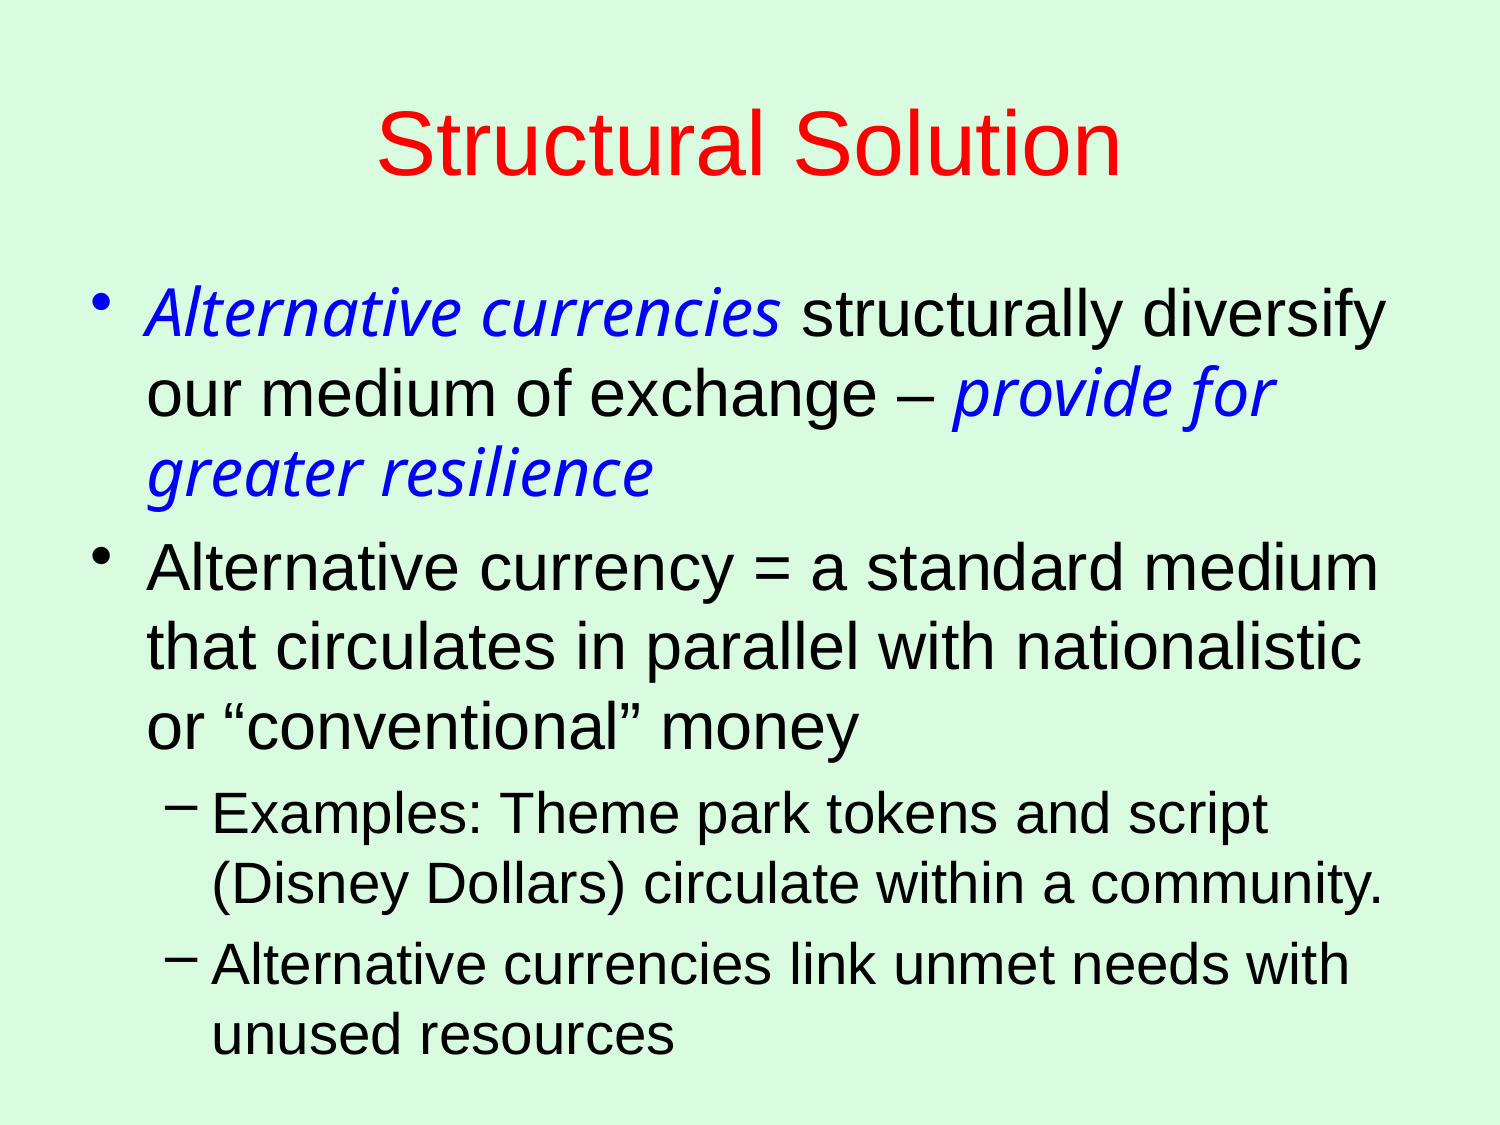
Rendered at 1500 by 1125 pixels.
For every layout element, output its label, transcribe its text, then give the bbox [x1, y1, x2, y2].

title Structural Solution [74, 44, 1426, 233]
list Alternative currencies structurally diversify our medium of exchange – provide for greater resilience Alternative currency = a standard medium that circulates in parallel with nationalistic or “conventional” money Examples: Theme park tokens and script (Disney Dollars) circulate within a community. Alternative currencies link unmet needs with unused resources [74, 262, 1426, 1006]
